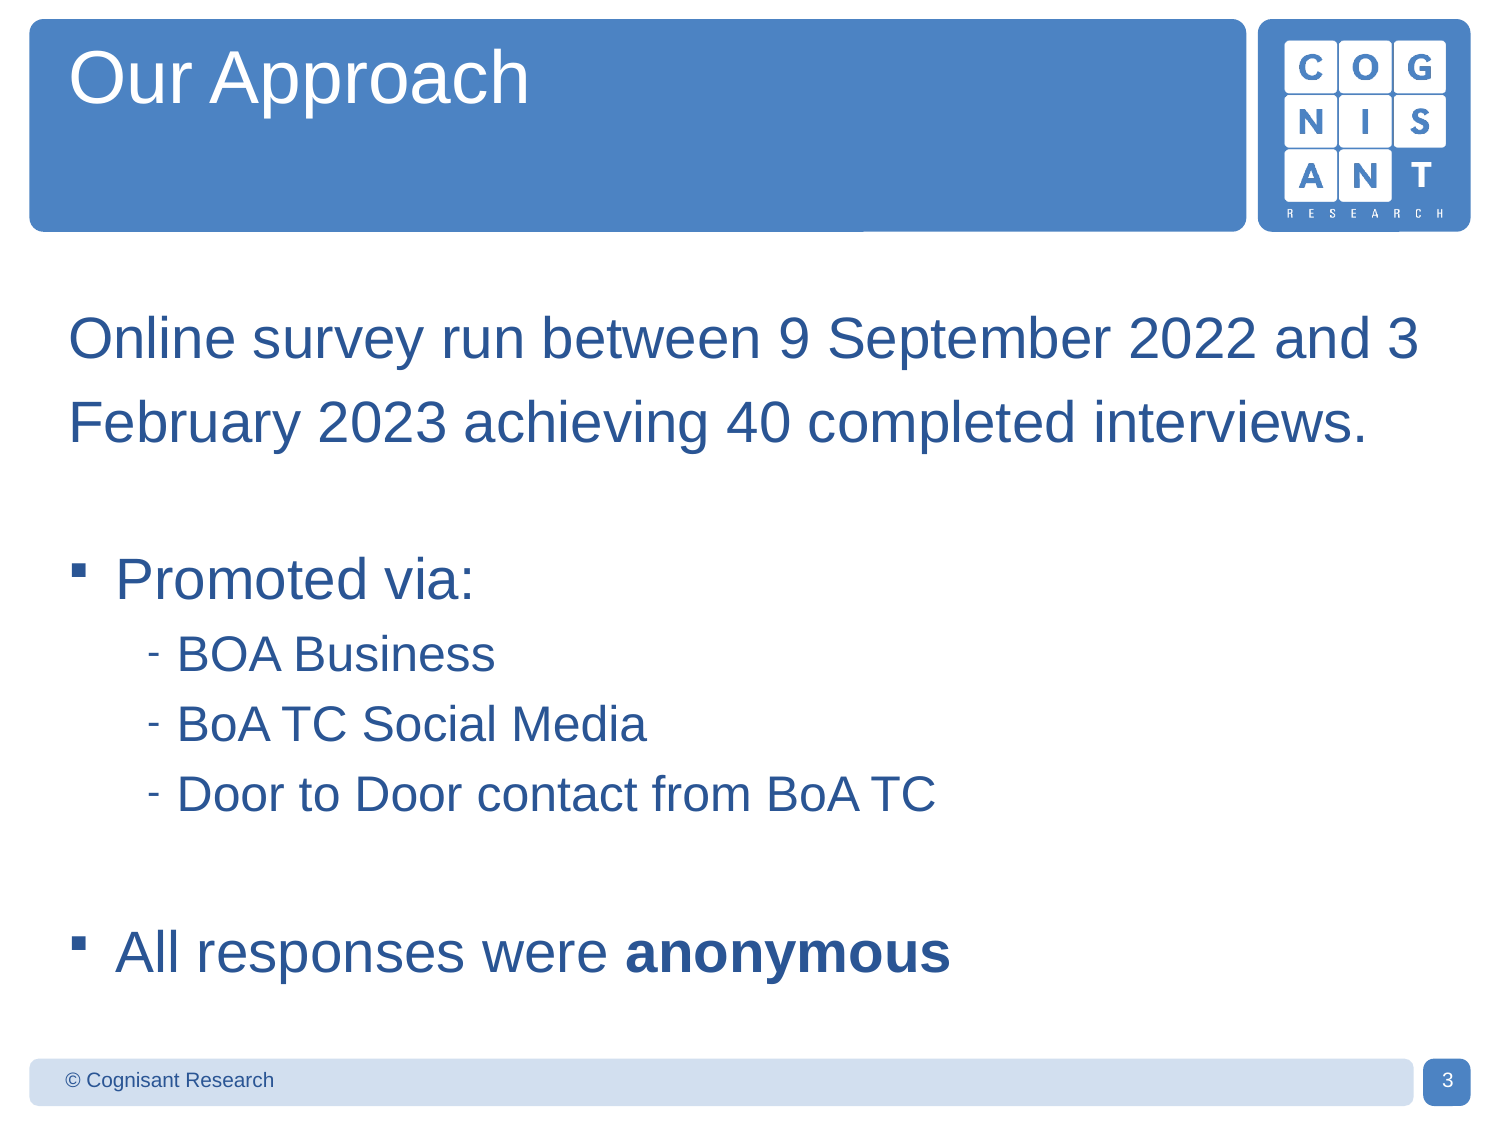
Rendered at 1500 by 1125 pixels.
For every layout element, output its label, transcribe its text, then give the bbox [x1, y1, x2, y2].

picture [1284, 40, 1446, 218]
list Online survey run between 9 September 2022 and 3 February 2023 achieving 40 completed interviews. Promoted via: BOA Business BoA TC Social Media Door to Door contact from BoA TC All responses were anonymous [53, 278, 1447, 1012]
title Our Approach [53, 31, 1235, 232]
slide_number 3 [1291, 1059, 1500, 1110]
footer © Cognisant Research [50, 1059, 526, 1110]
